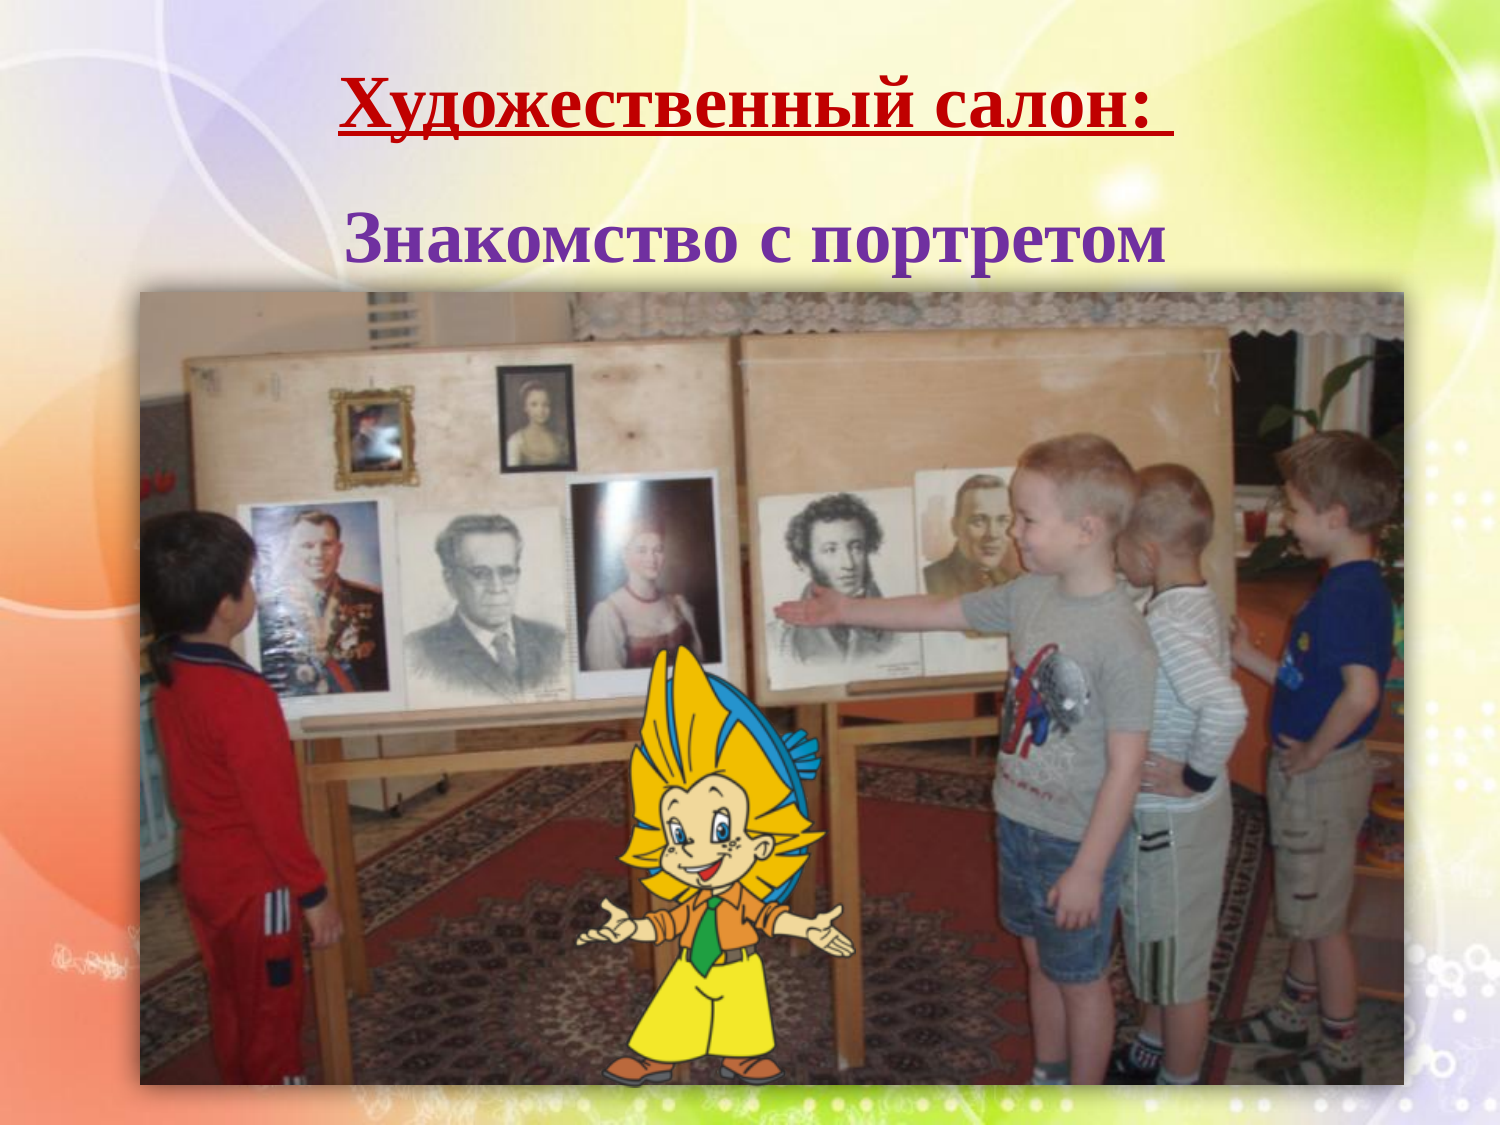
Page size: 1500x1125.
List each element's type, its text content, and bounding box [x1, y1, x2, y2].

picture [0, 0, 1500, 1125]
text_box Художественный салон: Знакомство с портретом [46, 0, 1465, 285]
